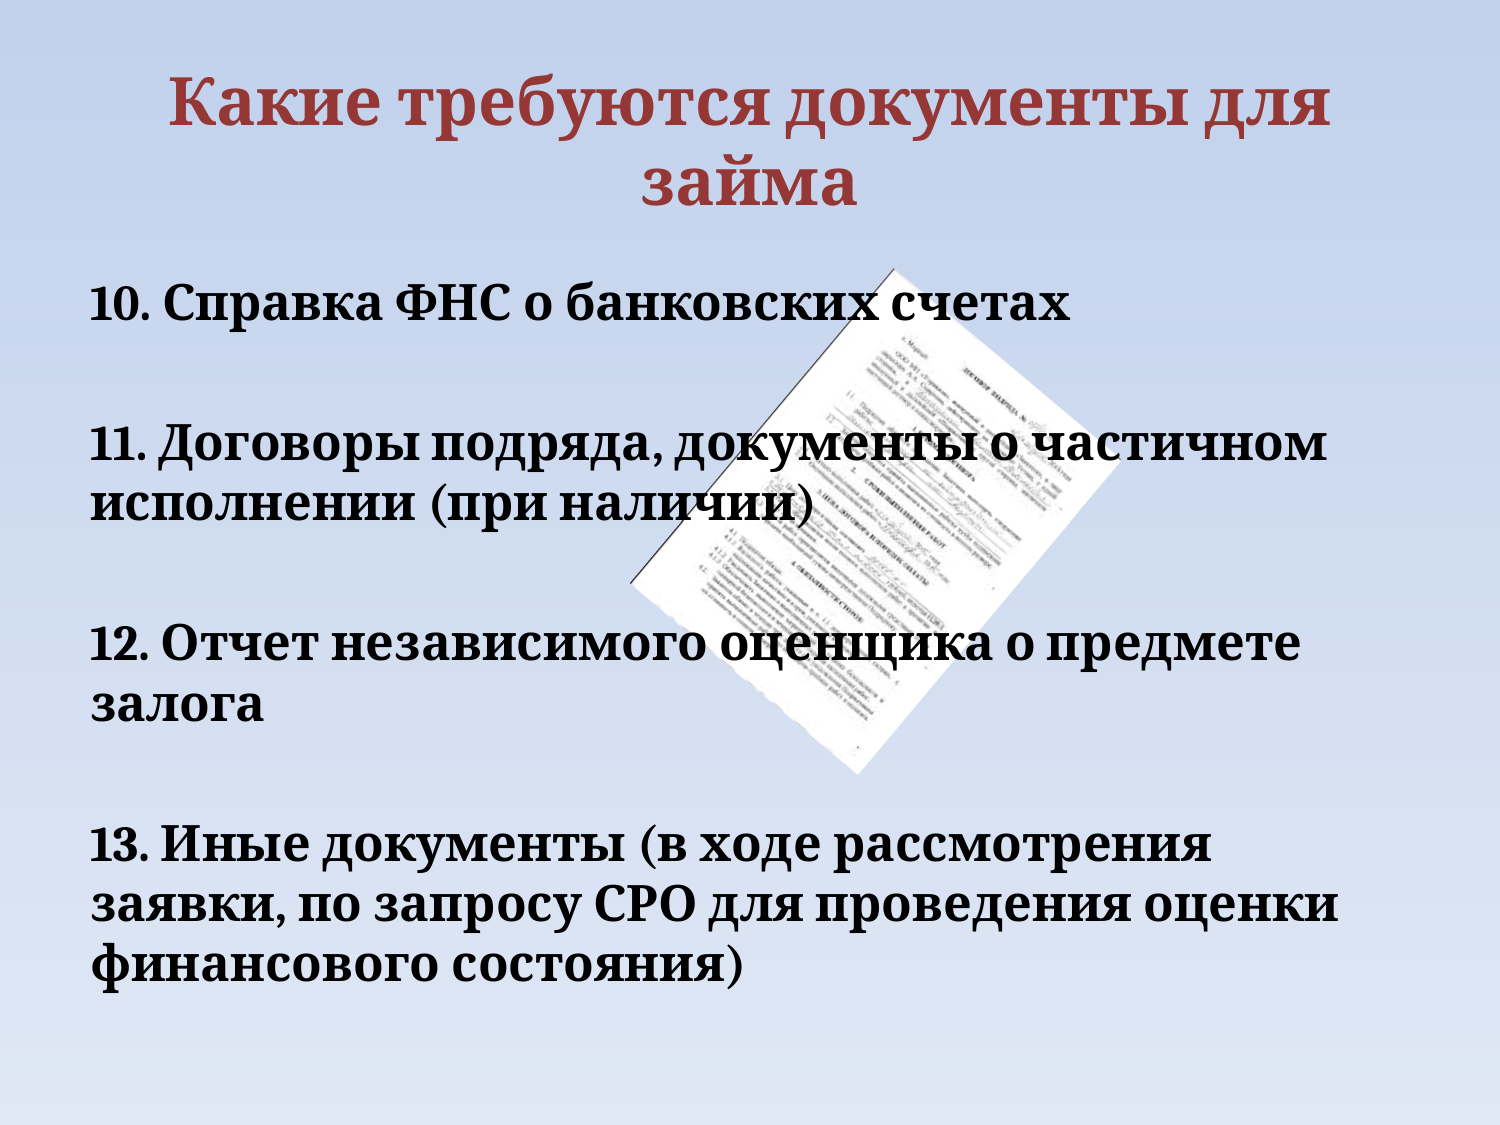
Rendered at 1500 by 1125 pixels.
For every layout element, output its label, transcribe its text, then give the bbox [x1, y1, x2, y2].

picture [726, 315, 1025, 727]
title Какие требуются документы для займа [75, 45, 1425, 233]
list 10. Справка ФНС о банковских счетах 11. Договоры подряда, документы о частичном исполнении (при наличии) 12. Отчет независимого оценщика о предмете залога 13. Иные документы (в ходе рассмотрения заявки, по запросу СРО для проведения оценки финансового состояния) [75, 262, 1425, 1005]
